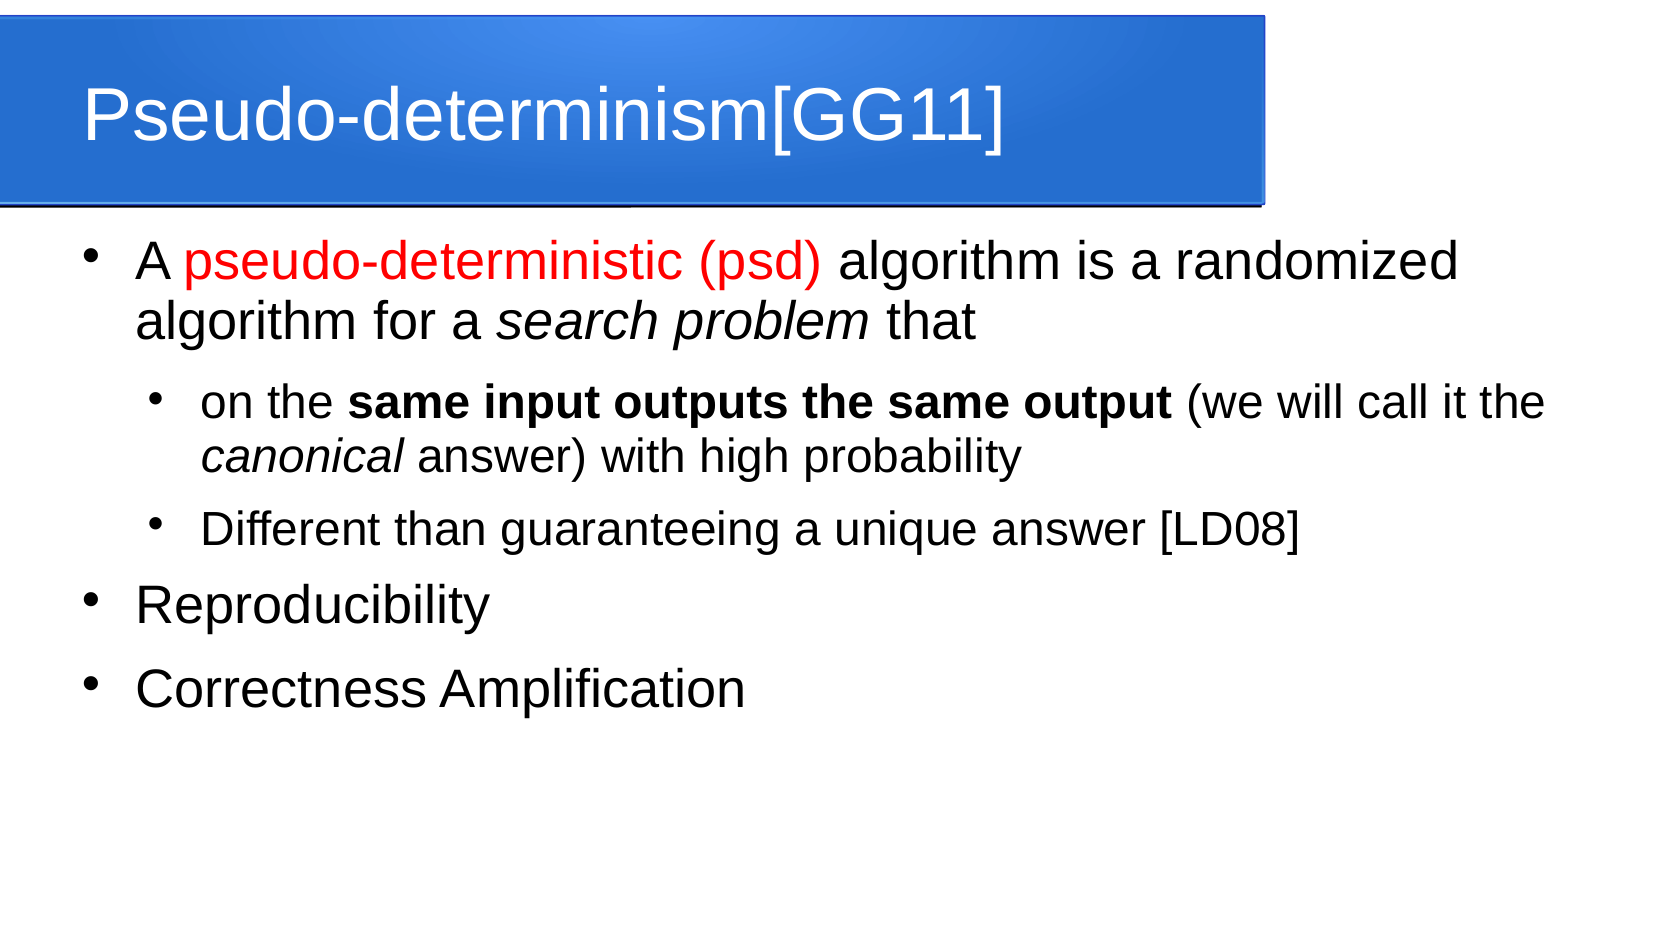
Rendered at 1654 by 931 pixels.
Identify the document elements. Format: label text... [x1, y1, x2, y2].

title Pseudo-determinism[GG11] [82, 35, 1235, 190]
picture [0, 13, 1269, 211]
list A pseudo-deterministic (psd) algorithm is a randomized algorithm for a search problem that on the same input outputs the same output (we will call it the canonical answer) with high probability Different than guaranteeing a unique answer [LD08] Reproducibility Correctness Amplification [64, 227, 1553, 767]
